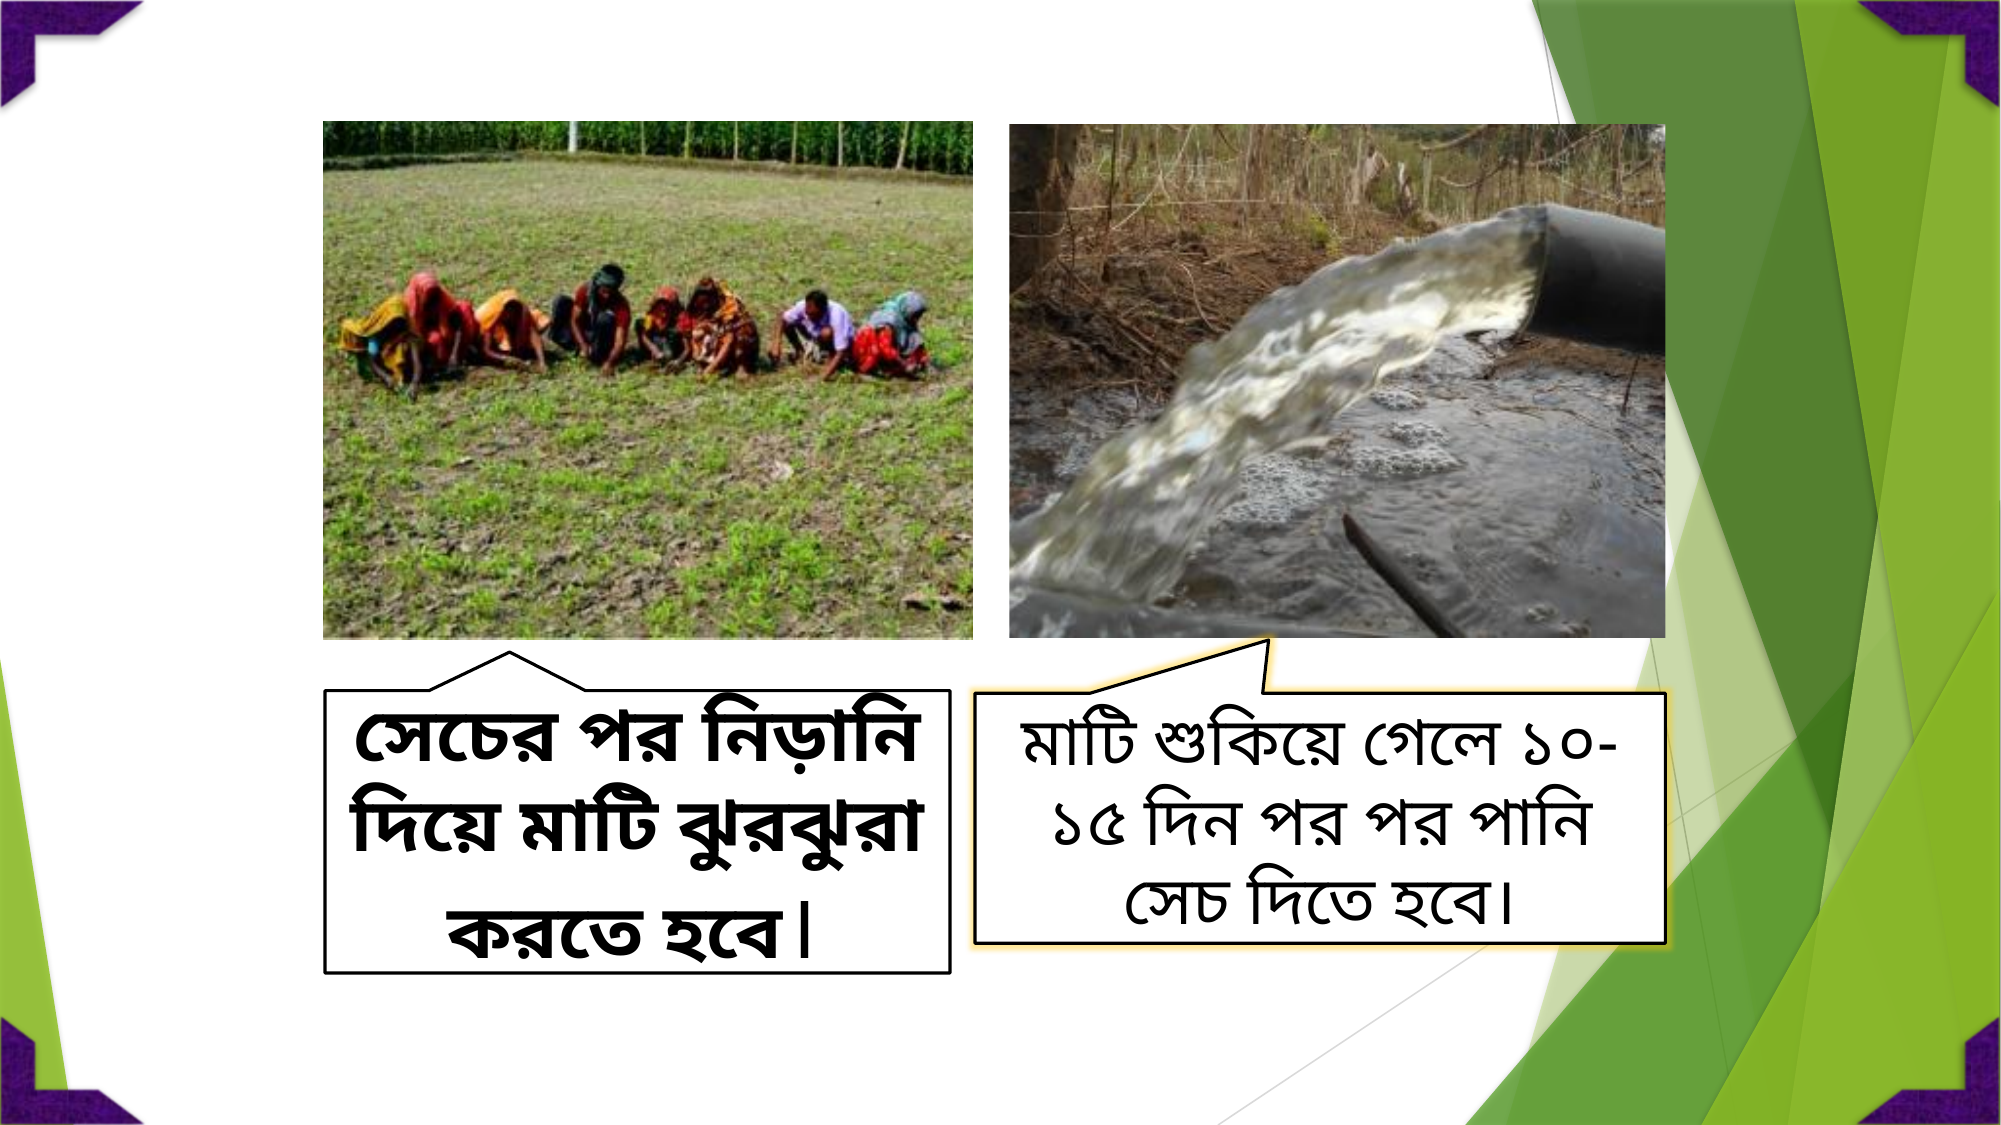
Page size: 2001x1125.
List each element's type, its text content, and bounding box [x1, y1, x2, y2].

text_box [1858, 1, 1999, 107]
text_box [1, 1018, 143, 1124]
text_box সেচের পর নিড়ানি দিয়ে মাটি ঝুরঝুরা করতে হবে। [323, 650, 952, 975]
text_box মাটি শুকিয়ে গেলে ১০-১৫ দিন পর পর পানি সেচ দিতে হবে। [973, 648, 1667, 945]
text_box [1, 1, 143, 107]
picture [322, 121, 974, 641]
picture [1008, 123, 1666, 638]
text_box [1857, 1018, 1999, 1124]
